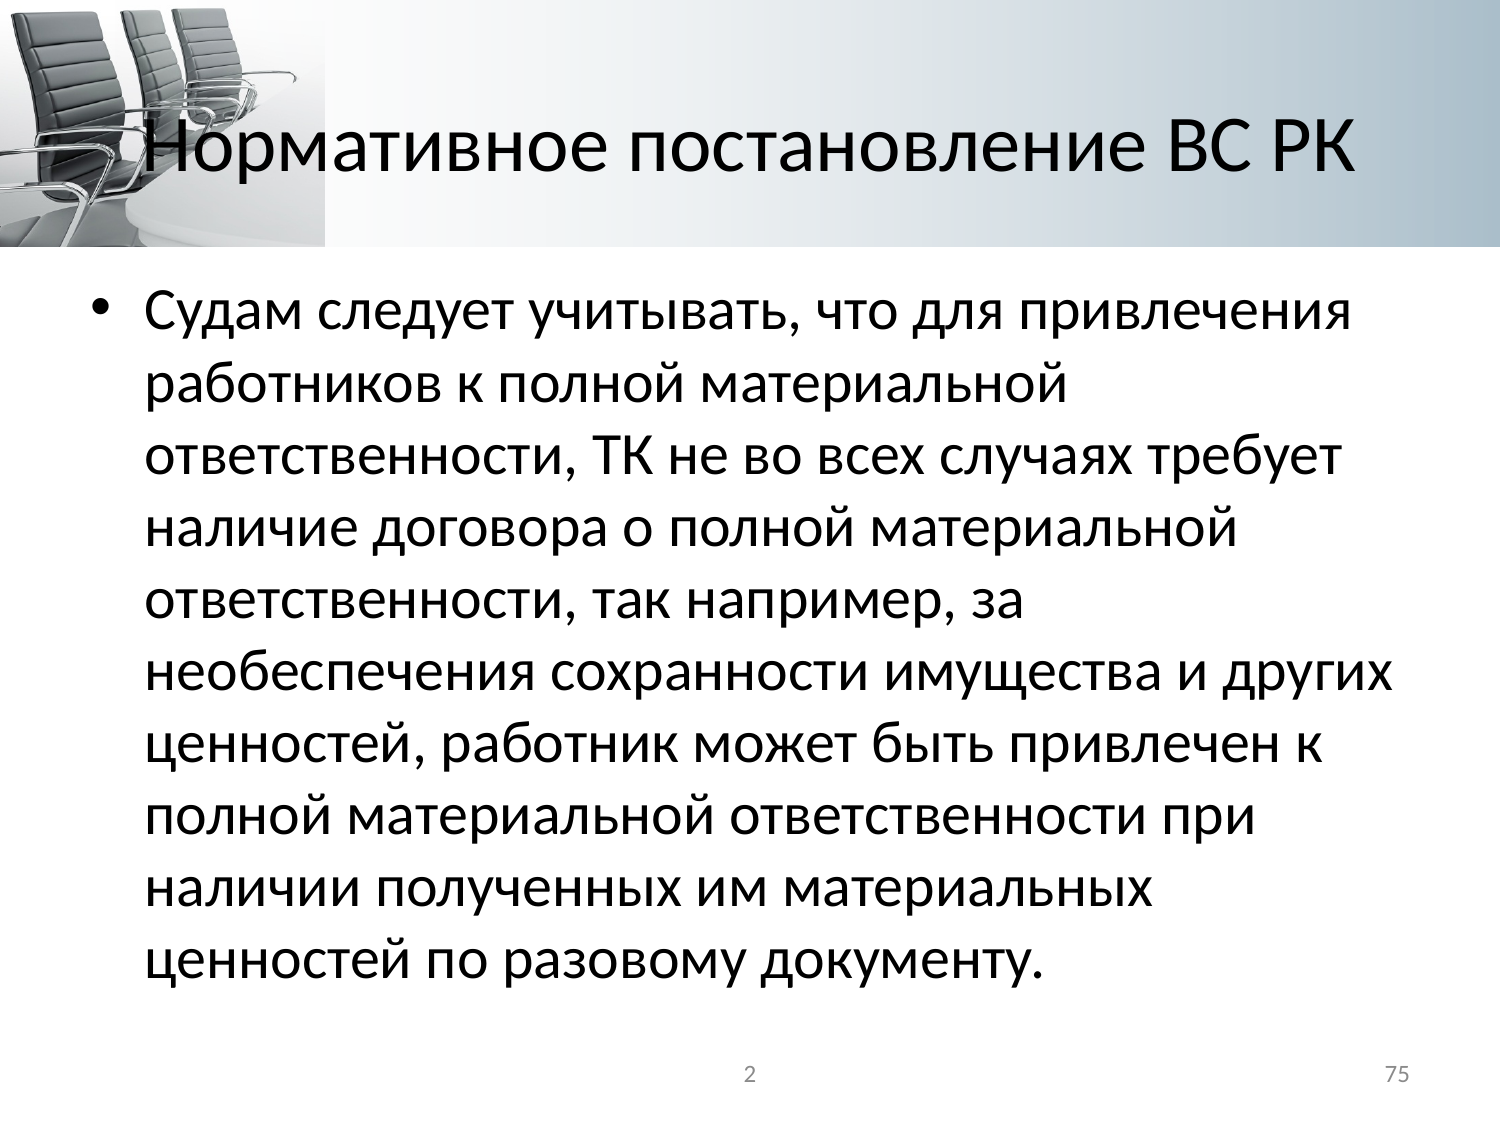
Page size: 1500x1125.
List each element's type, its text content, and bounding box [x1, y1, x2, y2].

slide_number 75 [1074, 1042, 1425, 1103]
picture [0, 0, 235, 247]
list Судам следует учитывать, что для привлечения работников к полной материальной ответственности, ТК не во всех случаях требует наличие договора о полной материальной ответственности, так например, за необеспечения сохранности имущества и других ценностей, работник может быть привлечен к полной материальной ответственности при наличии полученных им материальных ценностей по разовому документу. [75, 262, 1425, 1005]
title Нормативное постановление ВС РК [75, 45, 1425, 233]
footer 2 [512, 1042, 988, 1103]
